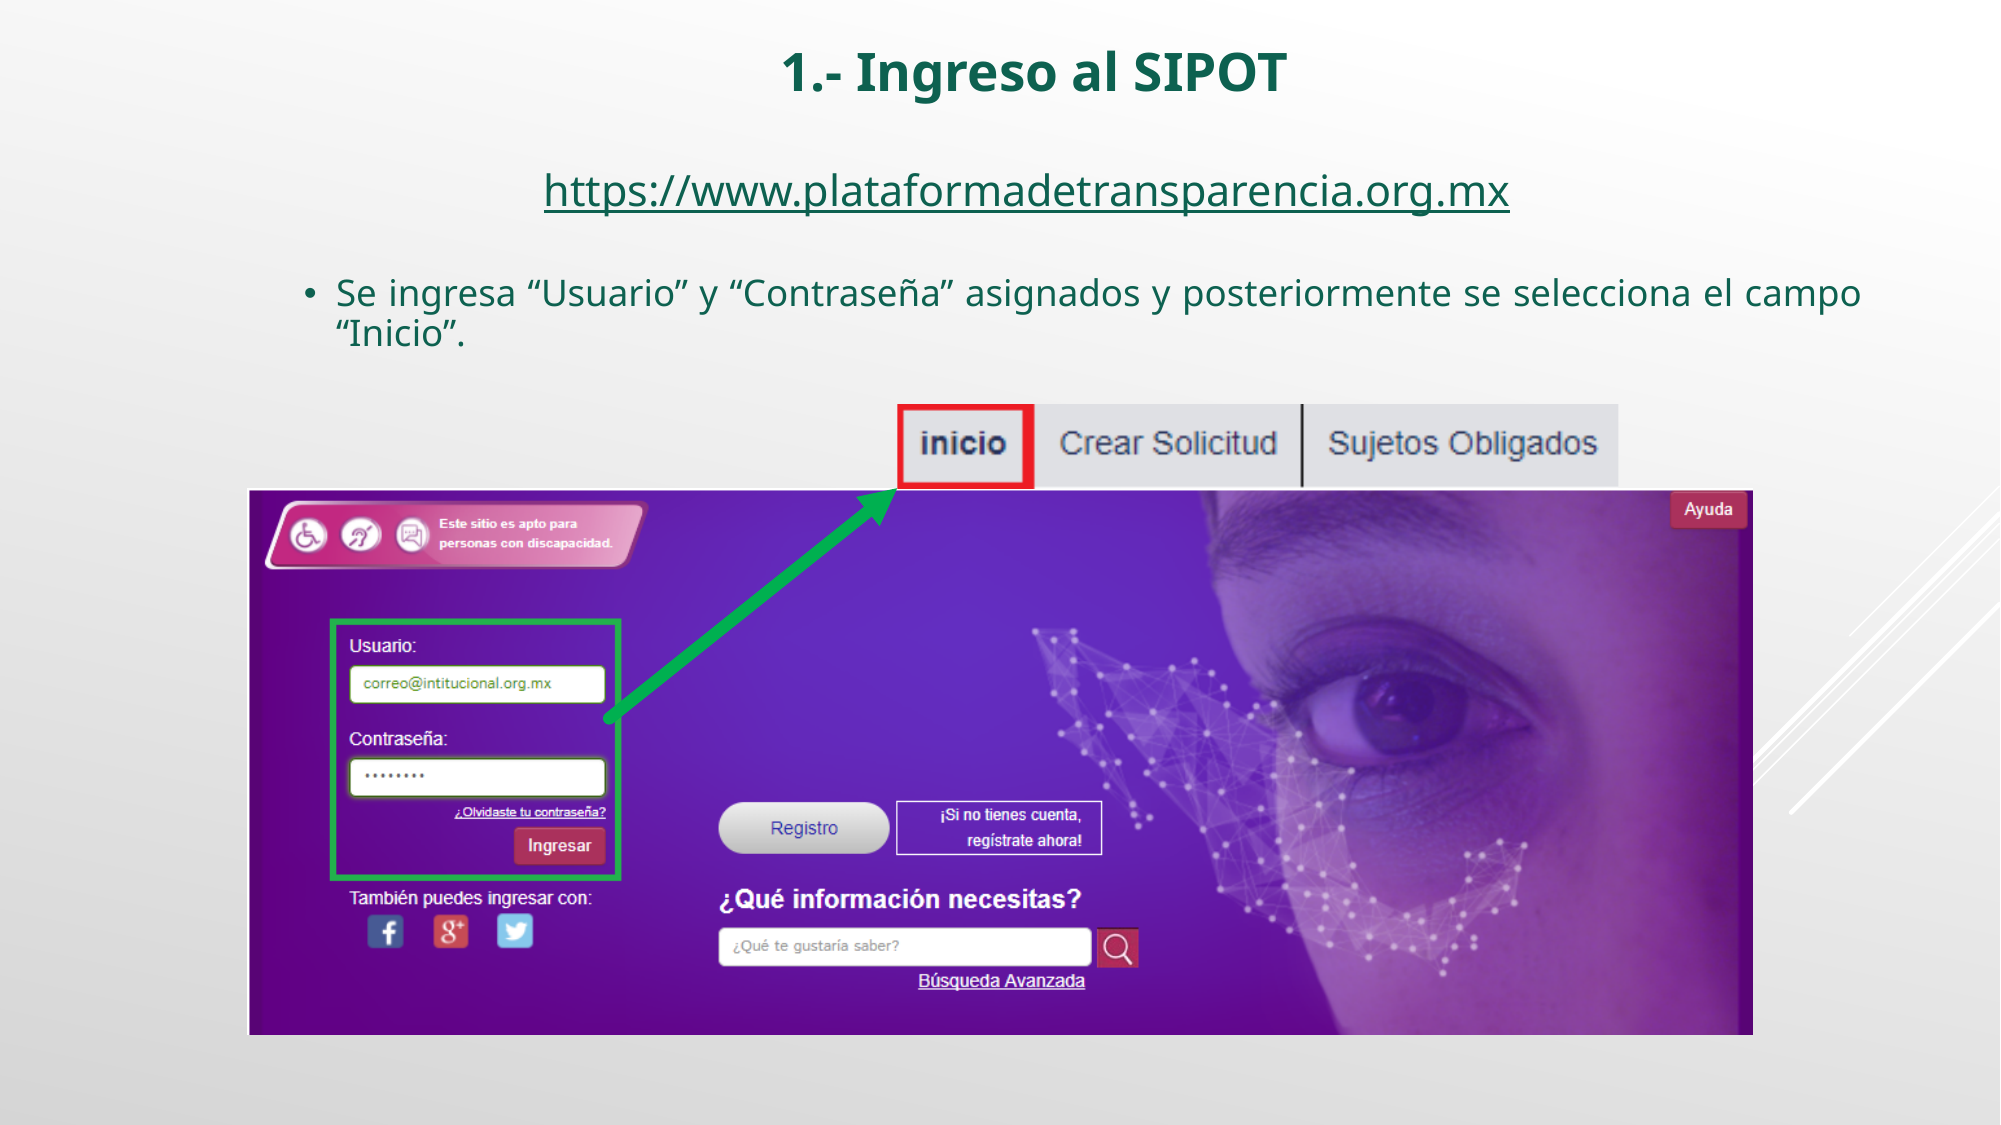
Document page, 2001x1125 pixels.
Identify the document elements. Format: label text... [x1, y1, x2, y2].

text_box 1.- Ingreso al SIPOT https://www.plataformadetransparencia.org.mx [160, 36, 1894, 225]
text_box Se ingresa “Usuario” y “Contraseña” asignados y posteriormente se selecciona el campo “Inicio”. [288, 224, 1879, 364]
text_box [247, 404, 1753, 1035]
